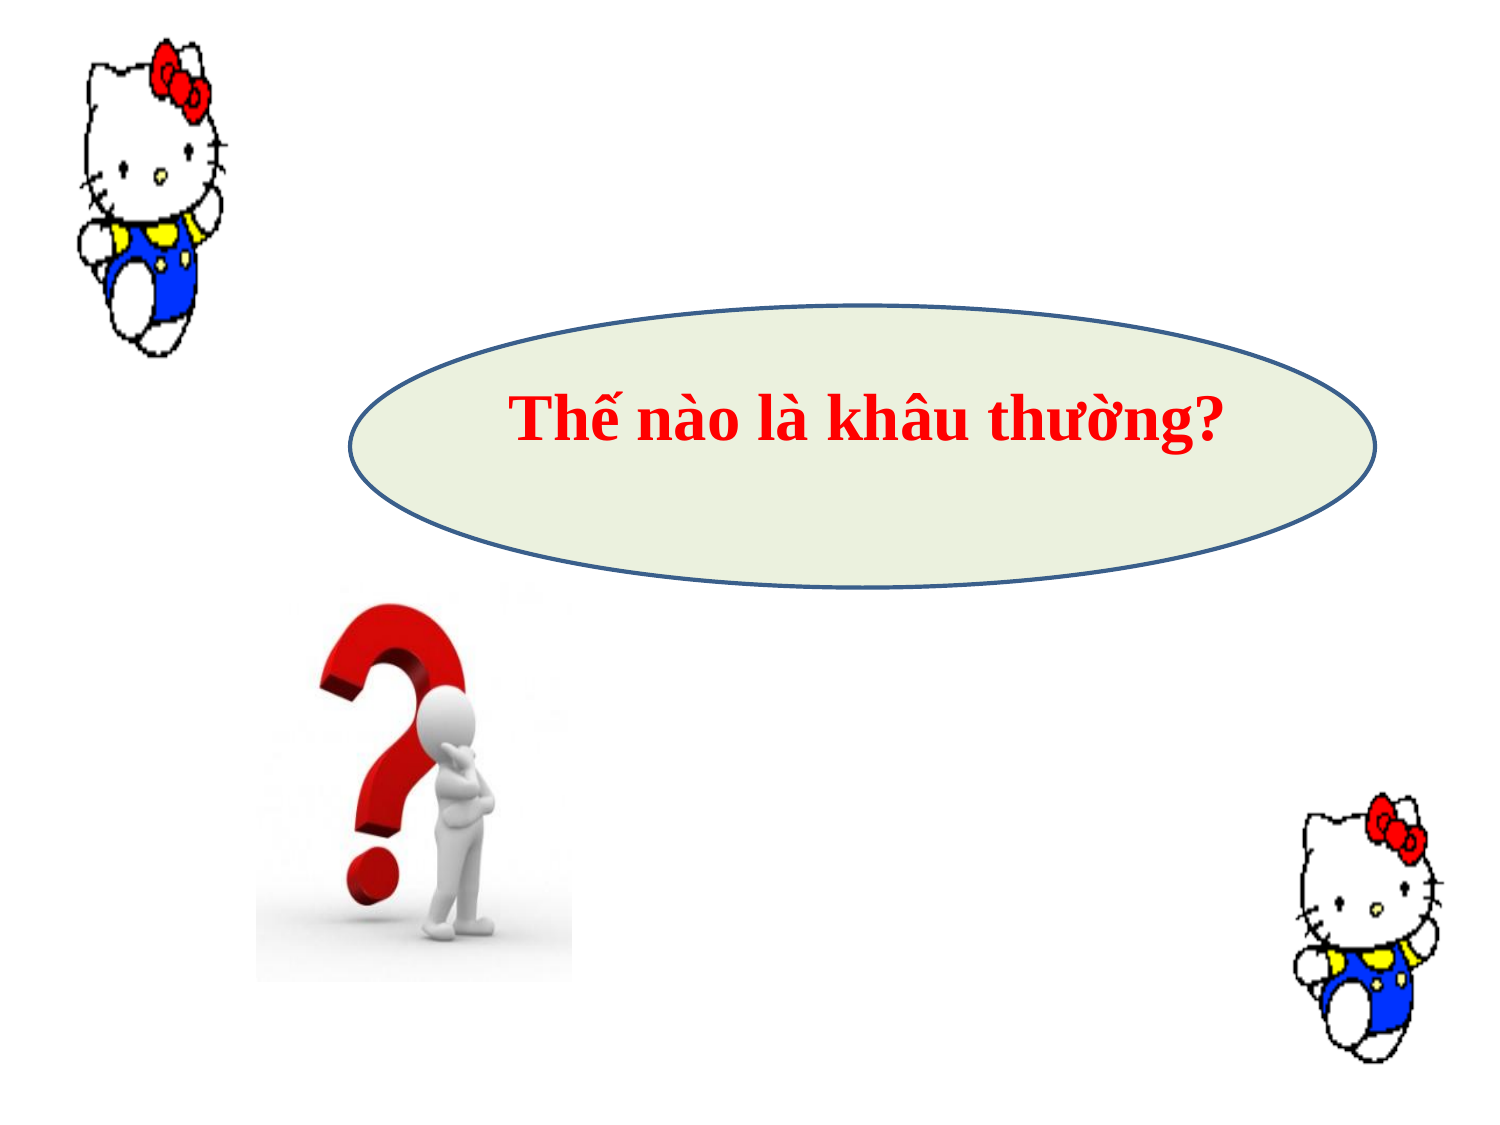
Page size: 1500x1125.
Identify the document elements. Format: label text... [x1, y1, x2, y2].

picture [0, 0, 257, 364]
picture [1212, 724, 1473, 1068]
text_box Thế nào là khâu thường? [494, 366, 1245, 541]
picture [256, 582, 572, 982]
text_box [347, 303, 1378, 590]
